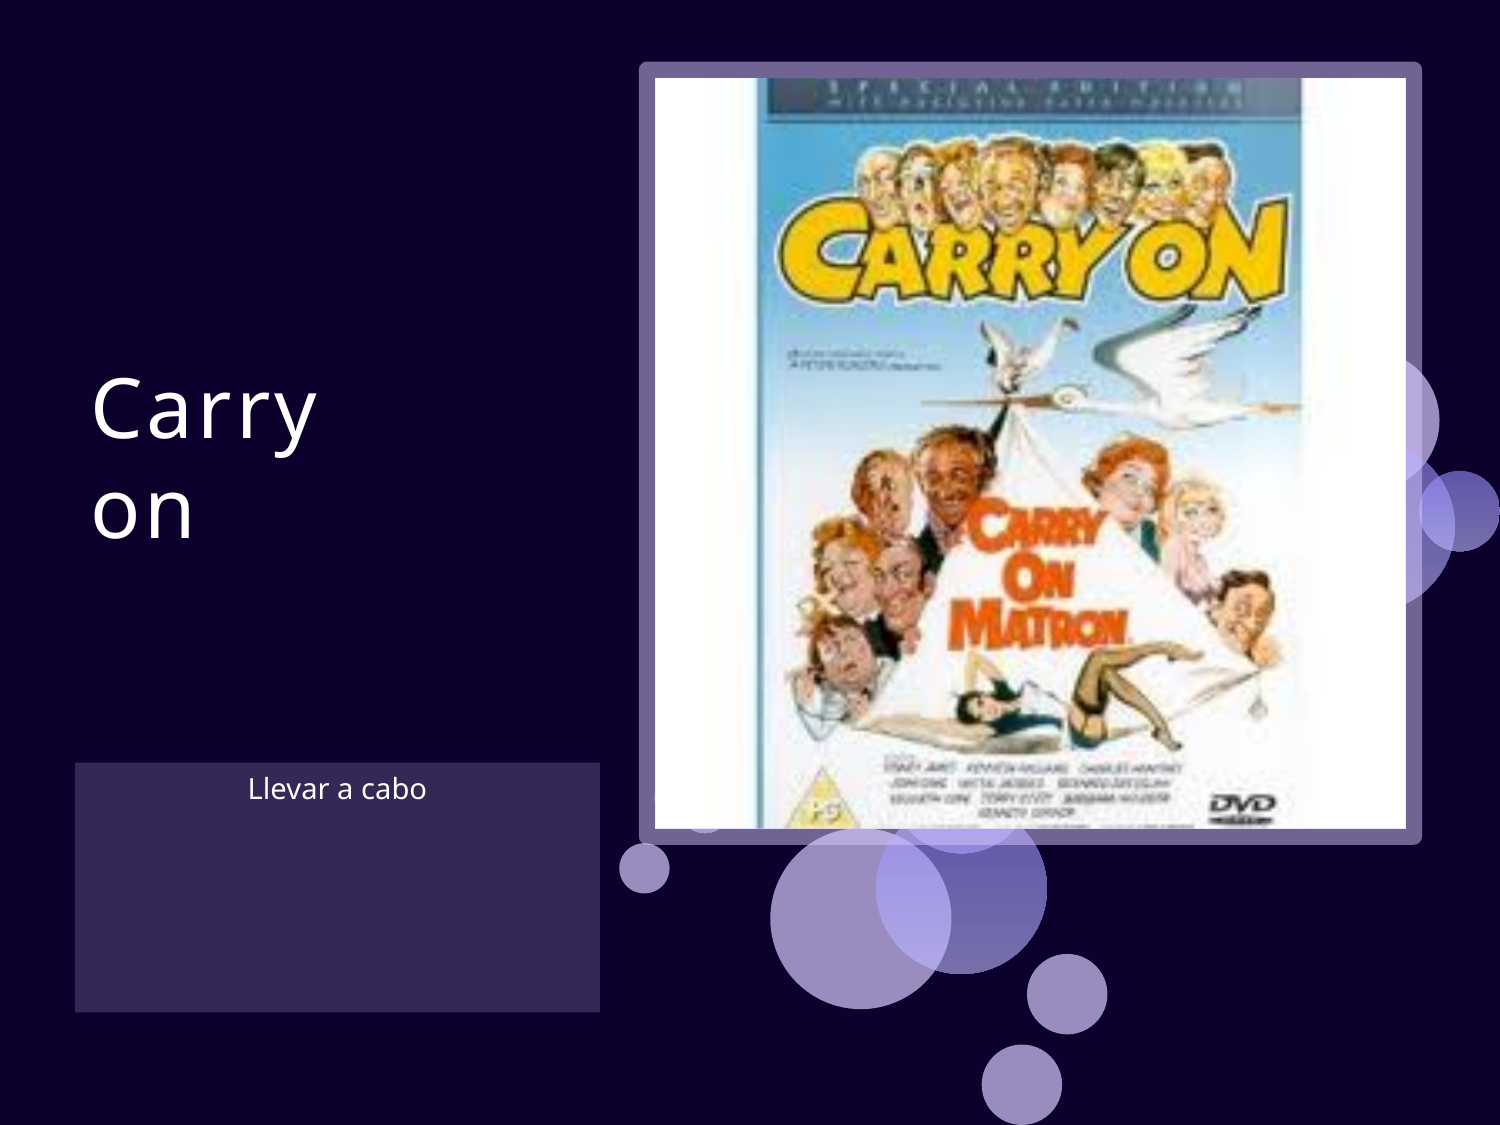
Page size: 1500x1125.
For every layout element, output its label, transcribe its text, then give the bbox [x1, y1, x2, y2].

picture [653, 76, 1407, 830]
title Carry on [75, 62, 425, 563]
list Llevar a cabo [75, 762, 600, 1013]
